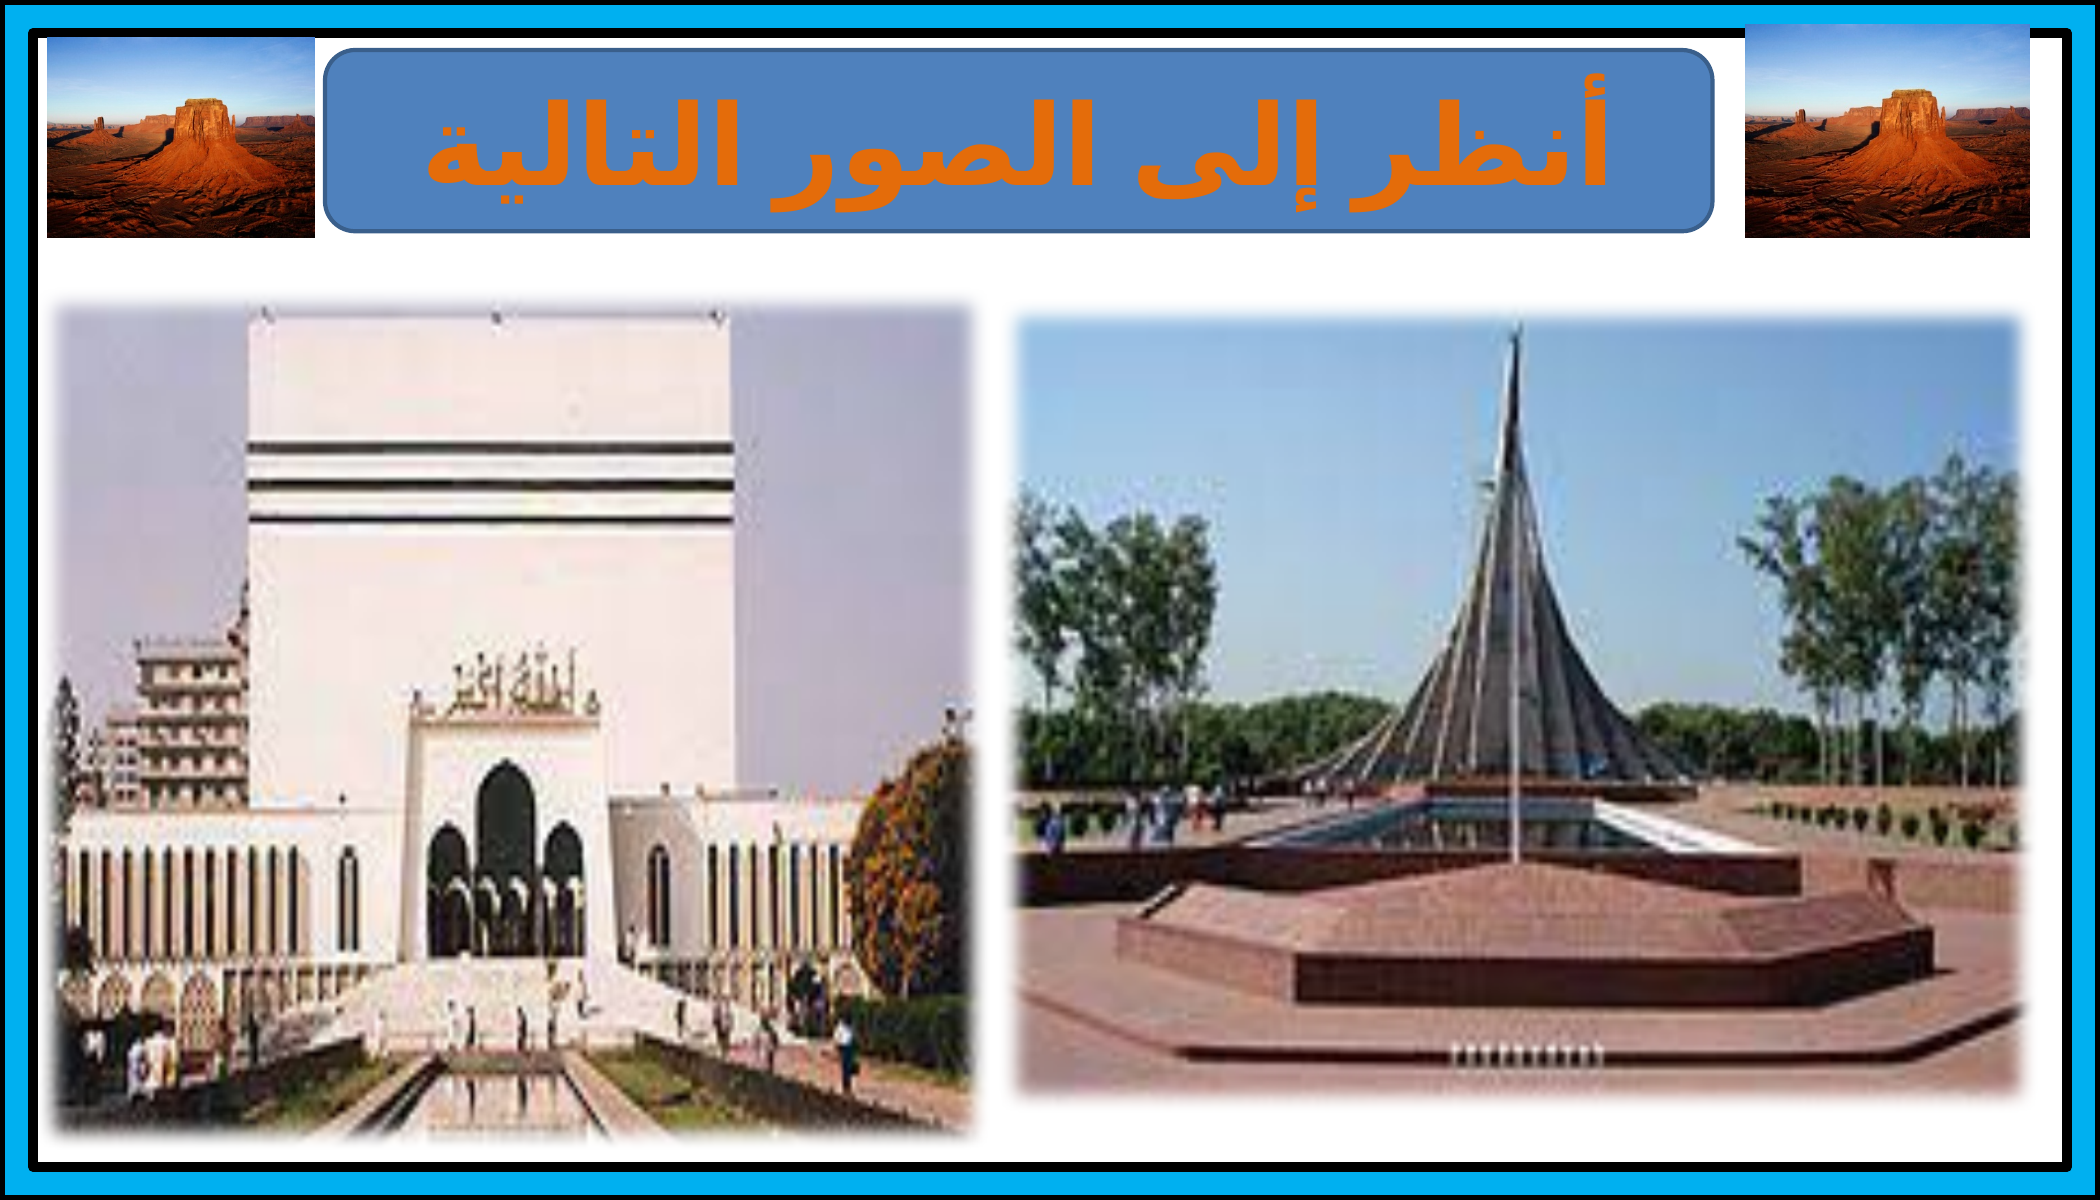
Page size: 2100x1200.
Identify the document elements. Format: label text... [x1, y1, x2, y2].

picture [47, 37, 315, 238]
picture [999, 299, 2038, 1113]
text_box أنظر إلى الصور التالية [322, 47, 1715, 234]
picture [37, 287, 991, 1151]
picture [1745, 25, 2030, 238]
